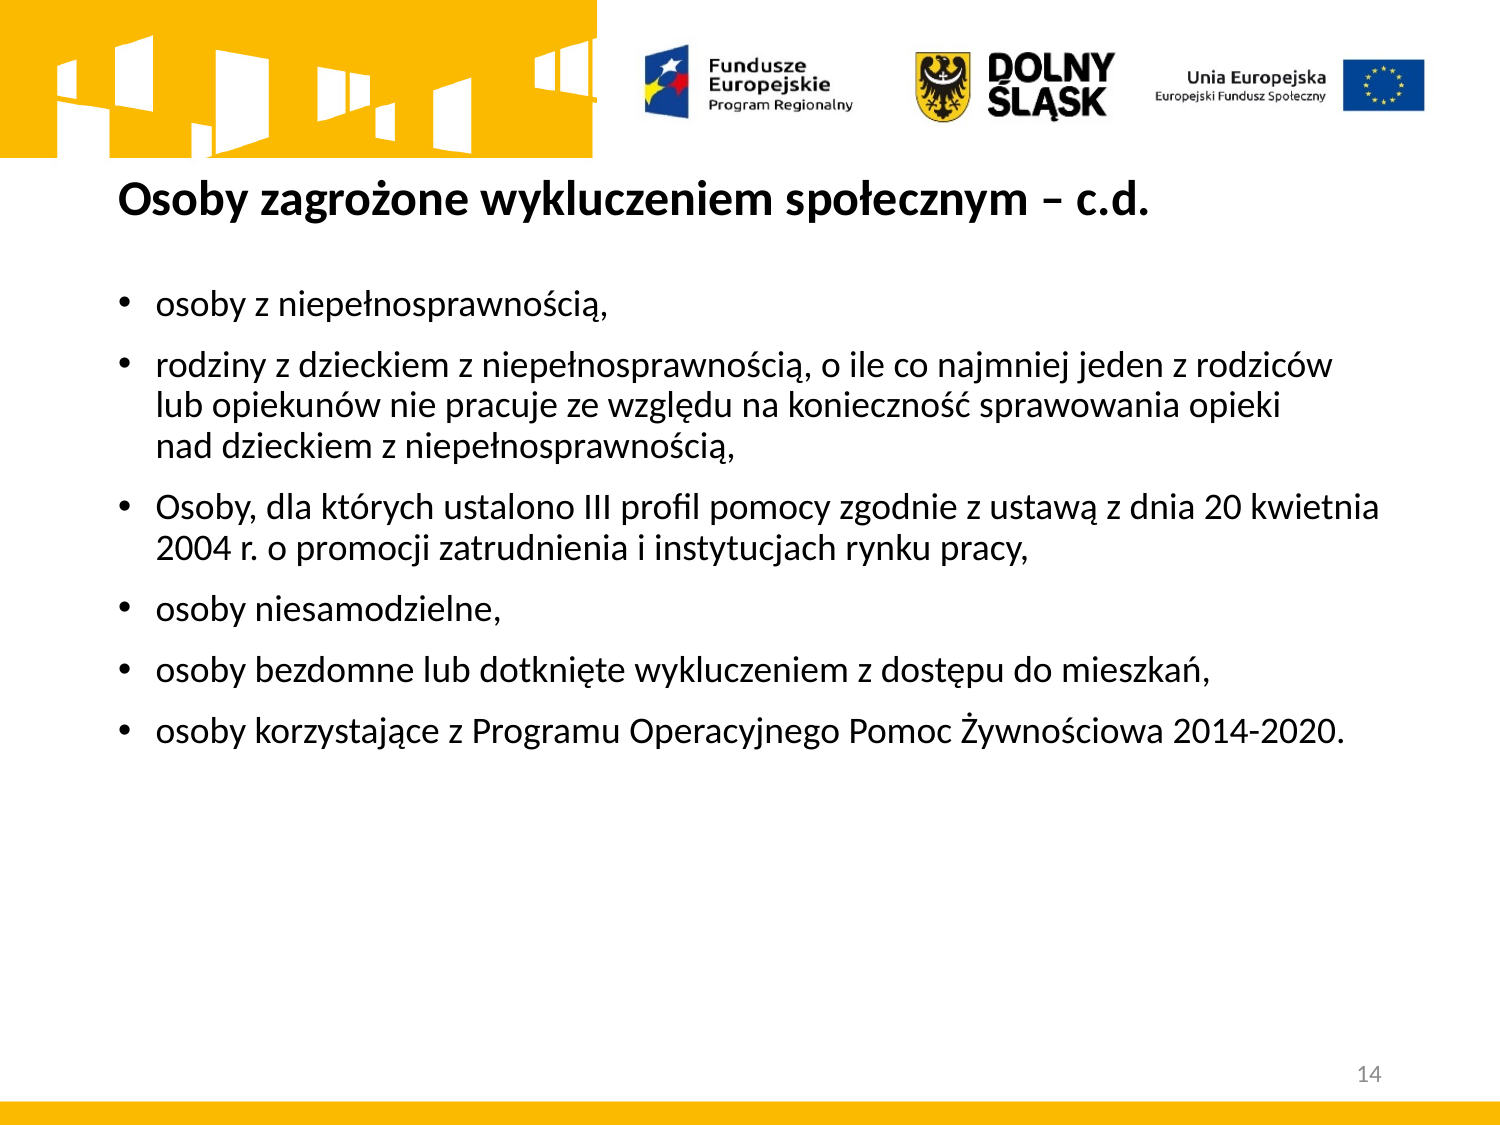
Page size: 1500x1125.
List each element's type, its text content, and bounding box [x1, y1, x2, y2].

picture [0, 0, 1500, 1125]
title Osoby zagrożone wykluczeniem społecznym – c.d. [102, 156, 1398, 242]
list osoby z niepełnosprawnością, rodziny z dzieckiem z niepełnosprawnością, o ile co najmniej jeden z rodziców lub opiekunów nie pracuje ze względu na konieczność sprawowania opieki nad dzieckiem z niepełnosprawnością, Osoby, dla których ustalono III profil pomocy zgodnie z ustawą z dnia 20 kwietnia 2004 r. o promocji zatrudnienia i instytucjach rynku pracy, osoby niesamodzielne, osoby bezdomne lub dotknięte wykluczeniem z dostępu do mieszkań, osoby korzystające z Programu Operacyjnego Pomoc Żywnościowa 2014-2020. [102, 275, 1398, 789]
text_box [598, 0, 1500, 166]
slide_number 14 [1059, 1042, 1397, 1103]
